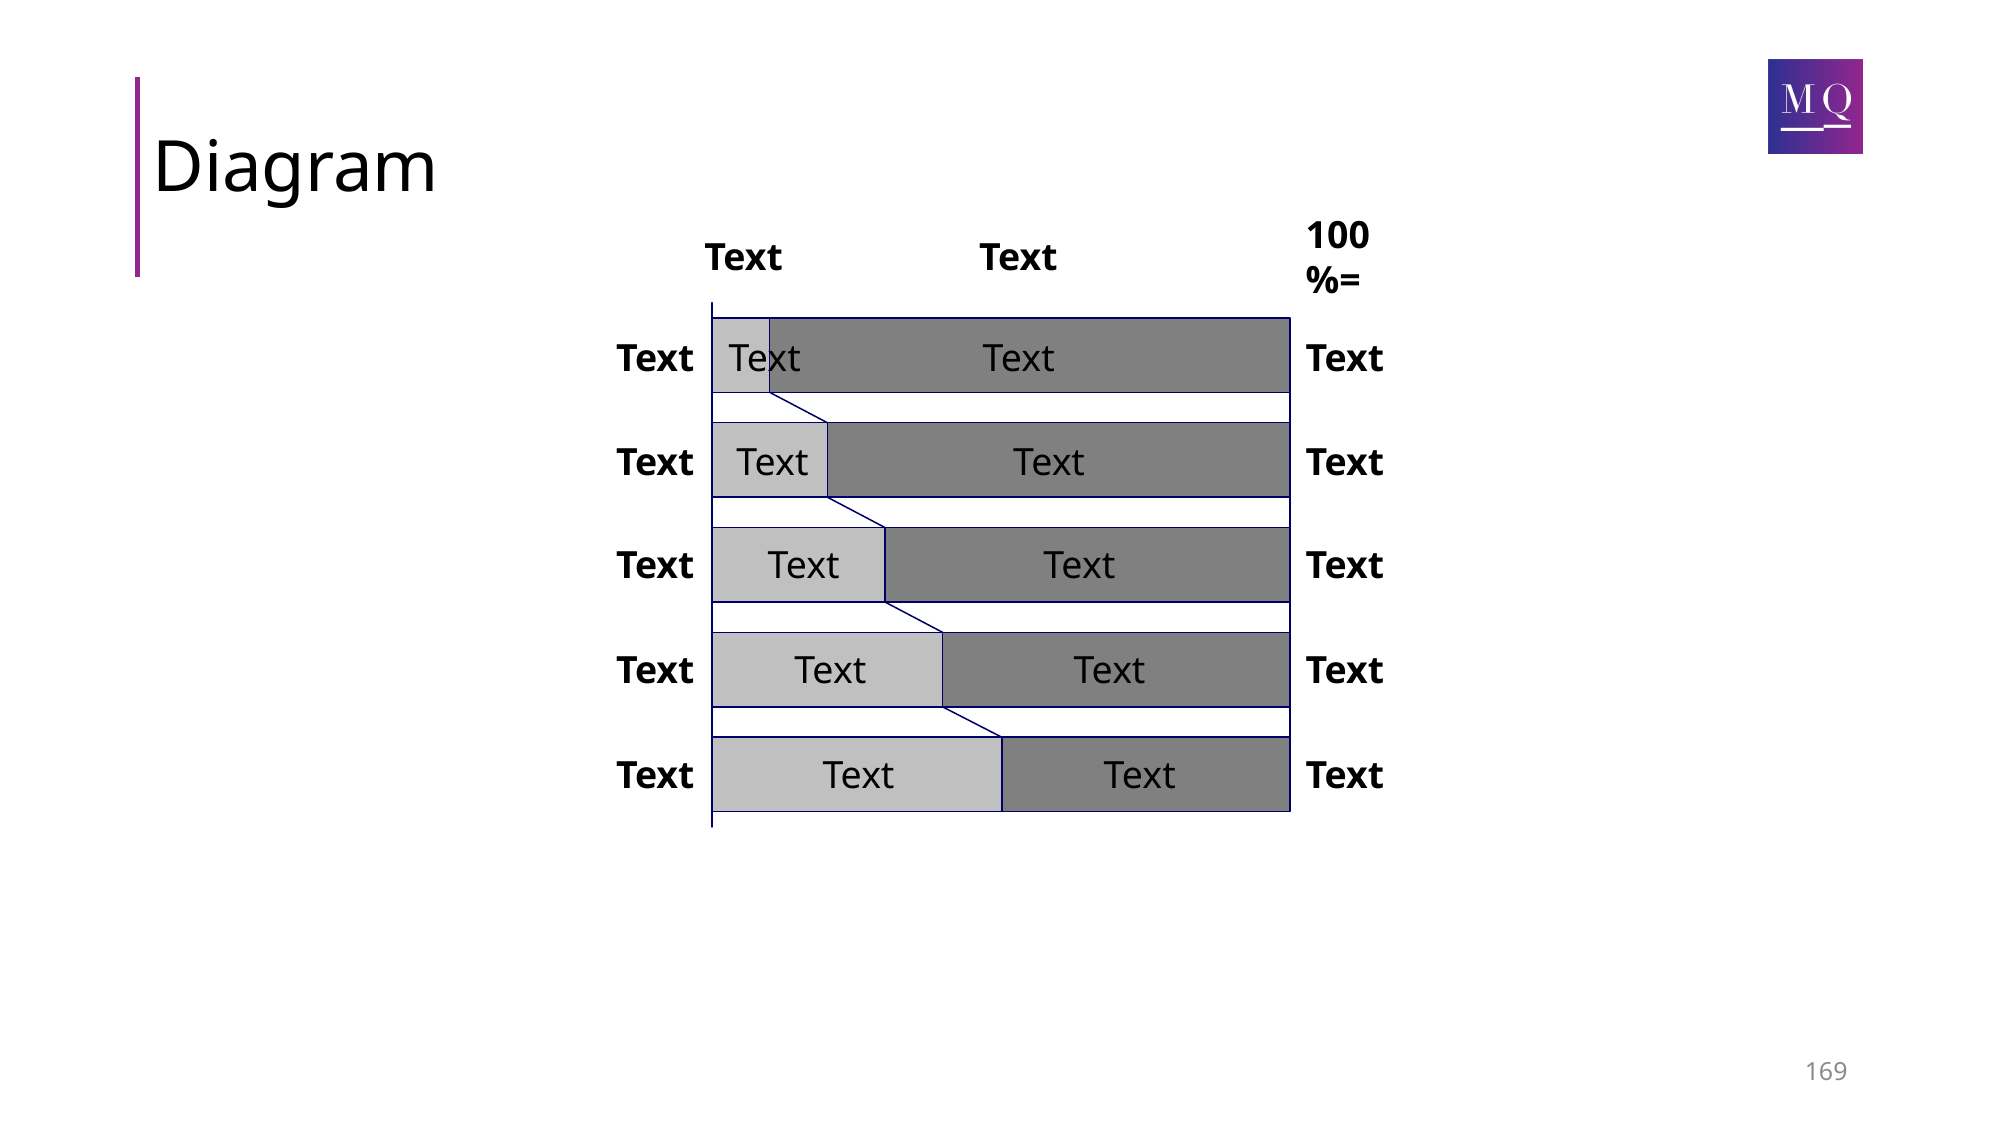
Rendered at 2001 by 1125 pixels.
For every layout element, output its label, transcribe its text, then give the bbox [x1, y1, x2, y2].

title Diagram [137, 59, 1863, 278]
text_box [600, 234, 1400, 843]
slide_number 169 [1412, 1042, 1863, 1103]
